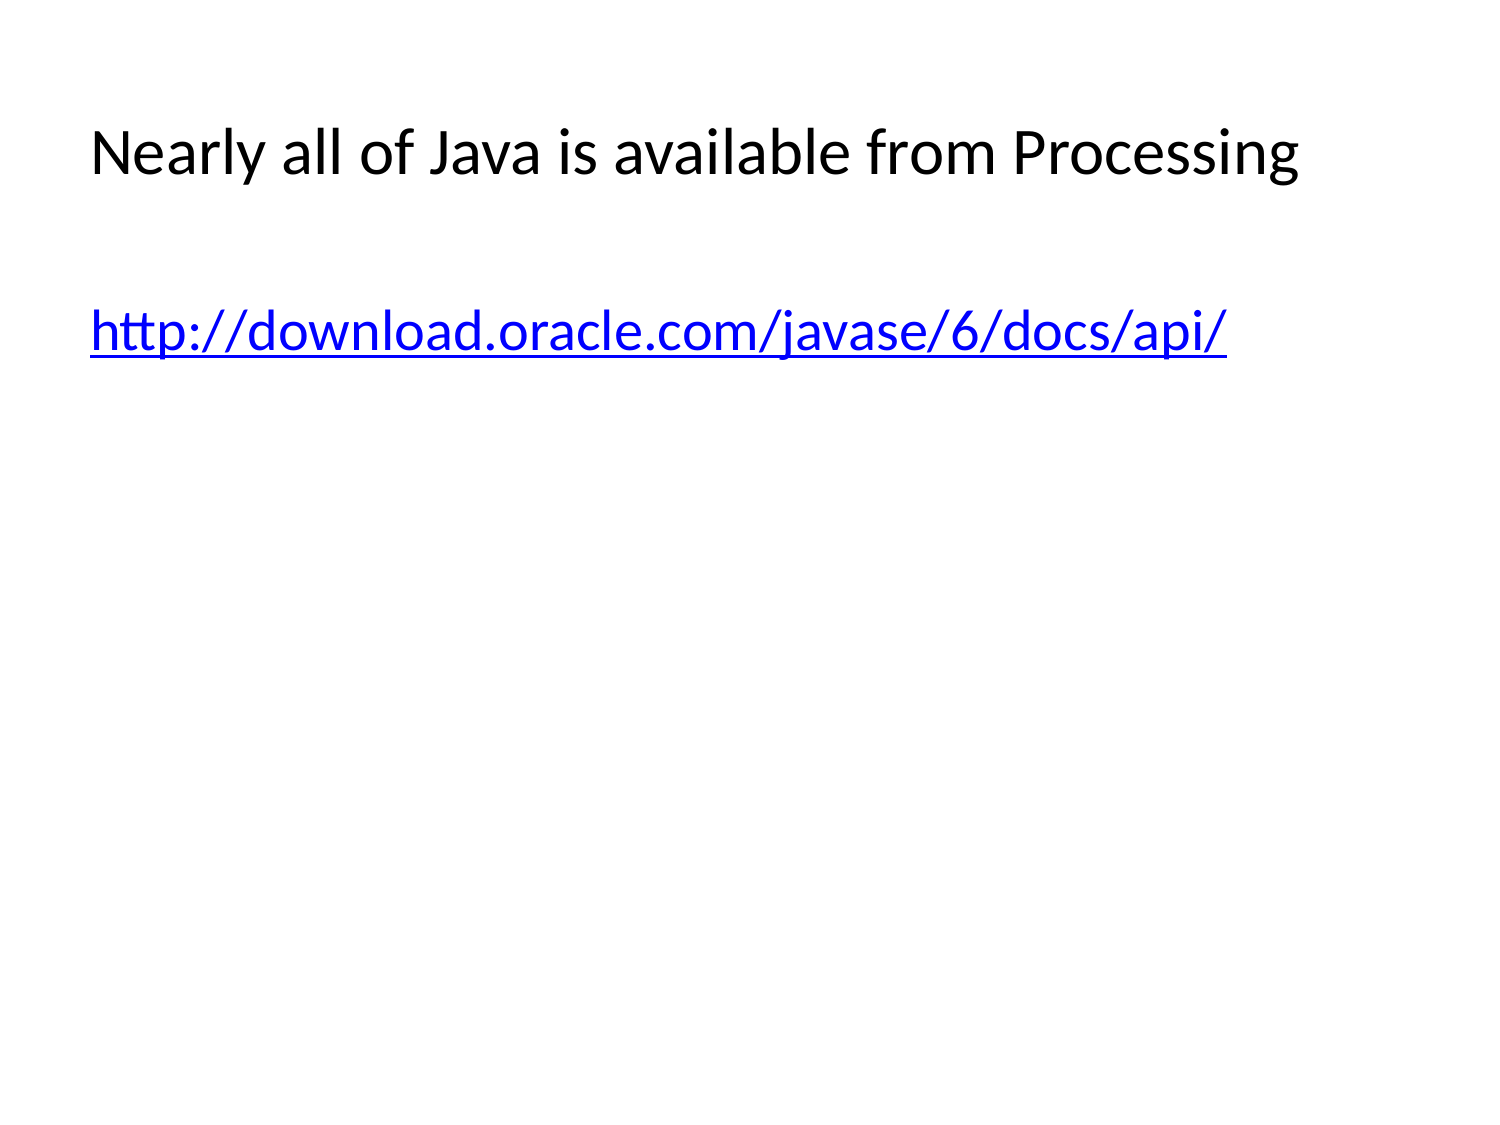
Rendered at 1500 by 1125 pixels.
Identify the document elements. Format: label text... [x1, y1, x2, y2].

list Nearly all of Java is available from Processing http://download.oracle.com/javase/6/docs/api/ [75, 99, 1425, 843]
